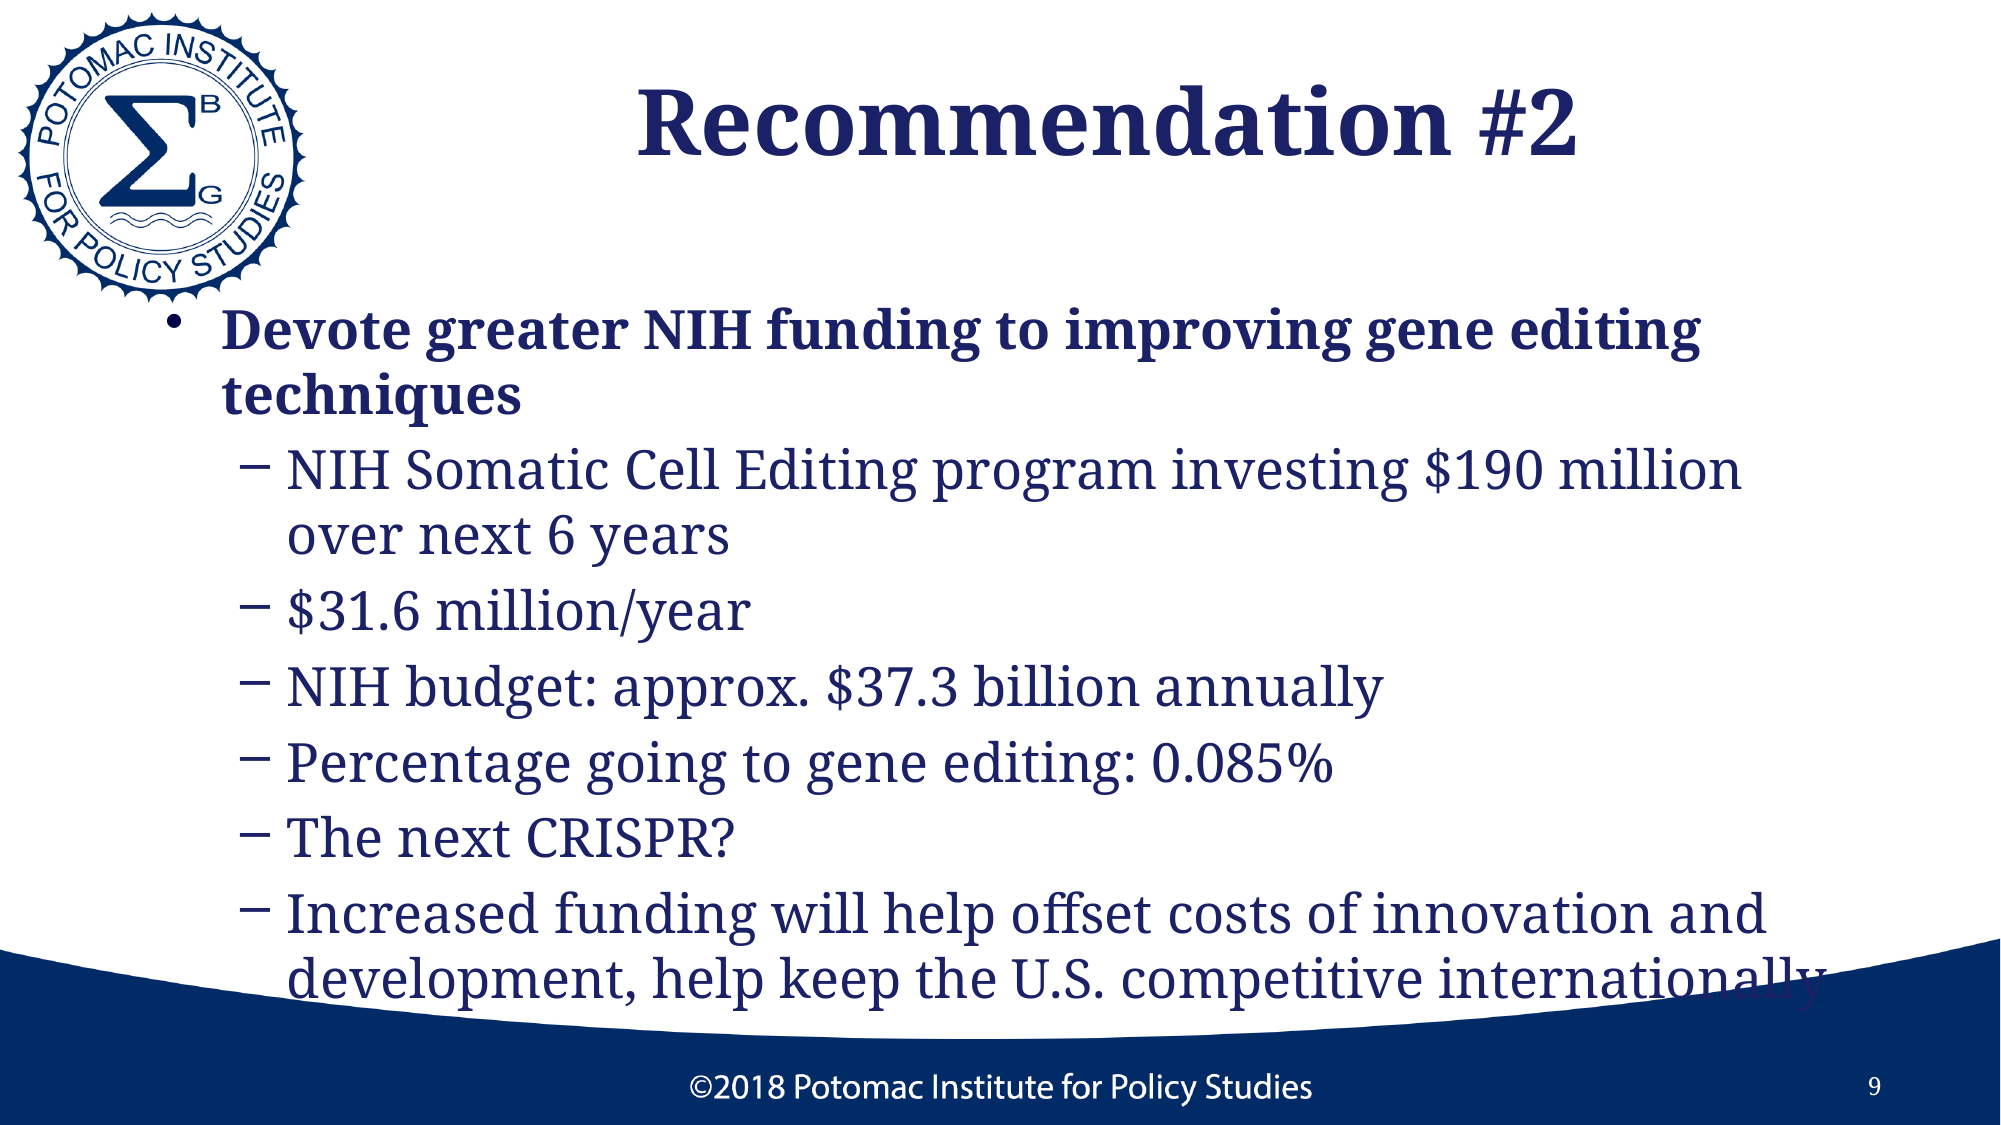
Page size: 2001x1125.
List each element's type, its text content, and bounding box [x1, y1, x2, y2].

list Devote greater NIH funding to improving gene editing techniques NIH Somatic Cell Editing program investing $190 million over next 6 years $31.6 million/year NIH budget: approx. $37.3 billion annually Percentage going to gene editing: 0.085% The next CRISPR? Increased funding will help offset costs of innovation and development, help keep the U.S. competitive internationally [150, 287, 1850, 963]
slide_number 9 [1783, 1062, 1967, 1113]
picture [0, 0, 2001, 1125]
title Recommendation #2 [350, 24, 1867, 213]
